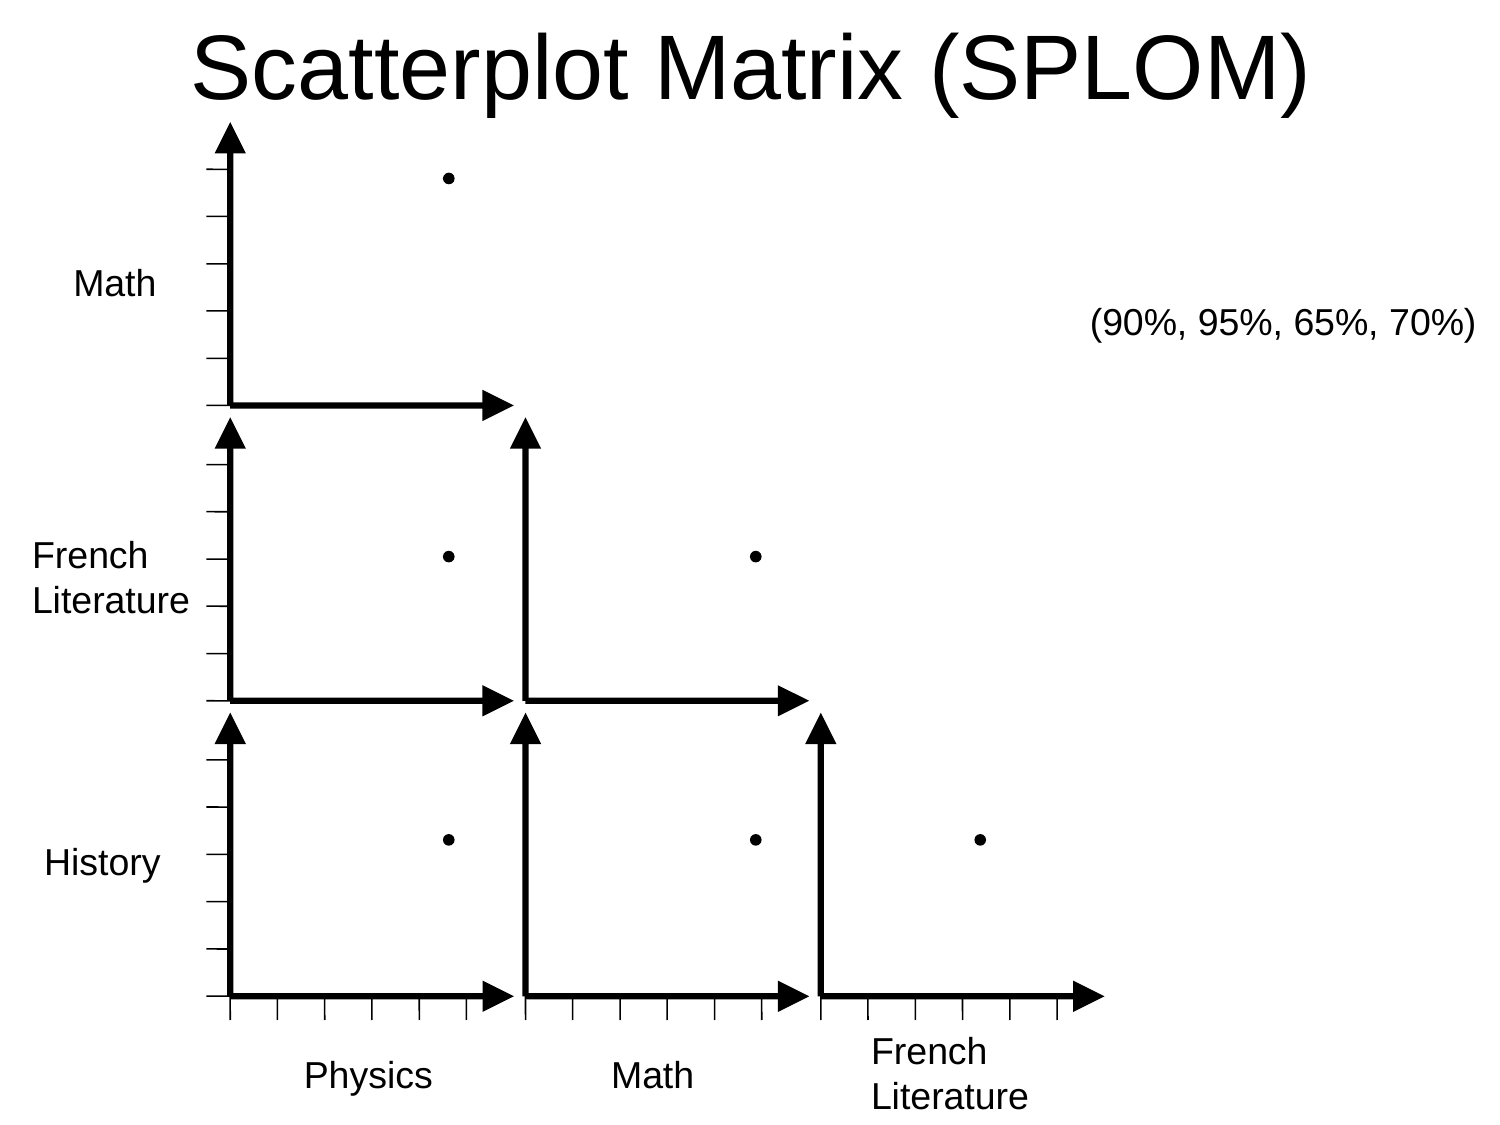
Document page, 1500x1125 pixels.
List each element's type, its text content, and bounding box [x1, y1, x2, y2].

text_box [229, 995, 514, 1021]
text_box (90%, 95%, 65%, 70%) [1074, 290, 1500, 351]
text_box [235, 690, 514, 712]
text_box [206, 712, 231, 997]
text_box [820, 995, 1105, 1021]
text_box [235, 395, 514, 416]
text_box History [29, 830, 195, 891]
text_box Physics [289, 1043, 455, 1104]
text_box [749, 834, 762, 846]
text_box French Literature [856, 1029, 1046, 1125]
text_box [974, 834, 987, 846]
text_box French Literature [17, 523, 201, 629]
text_box Math [596, 1043, 726, 1104]
text_box [442, 834, 455, 846]
text_box Math [58, 251, 189, 312]
text_box [526, 690, 810, 712]
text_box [525, 995, 810, 1021]
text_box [206, 121, 231, 406]
text_box [442, 550, 455, 563]
text_box [810, 712, 832, 993]
text_box [749, 550, 762, 563]
text_box [515, 417, 536, 701]
text_box [442, 172, 455, 185]
title Scatterplot Matrix (SPLOM) [76, 0, 1427, 126]
text_box [515, 712, 536, 993]
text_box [206, 417, 231, 702]
